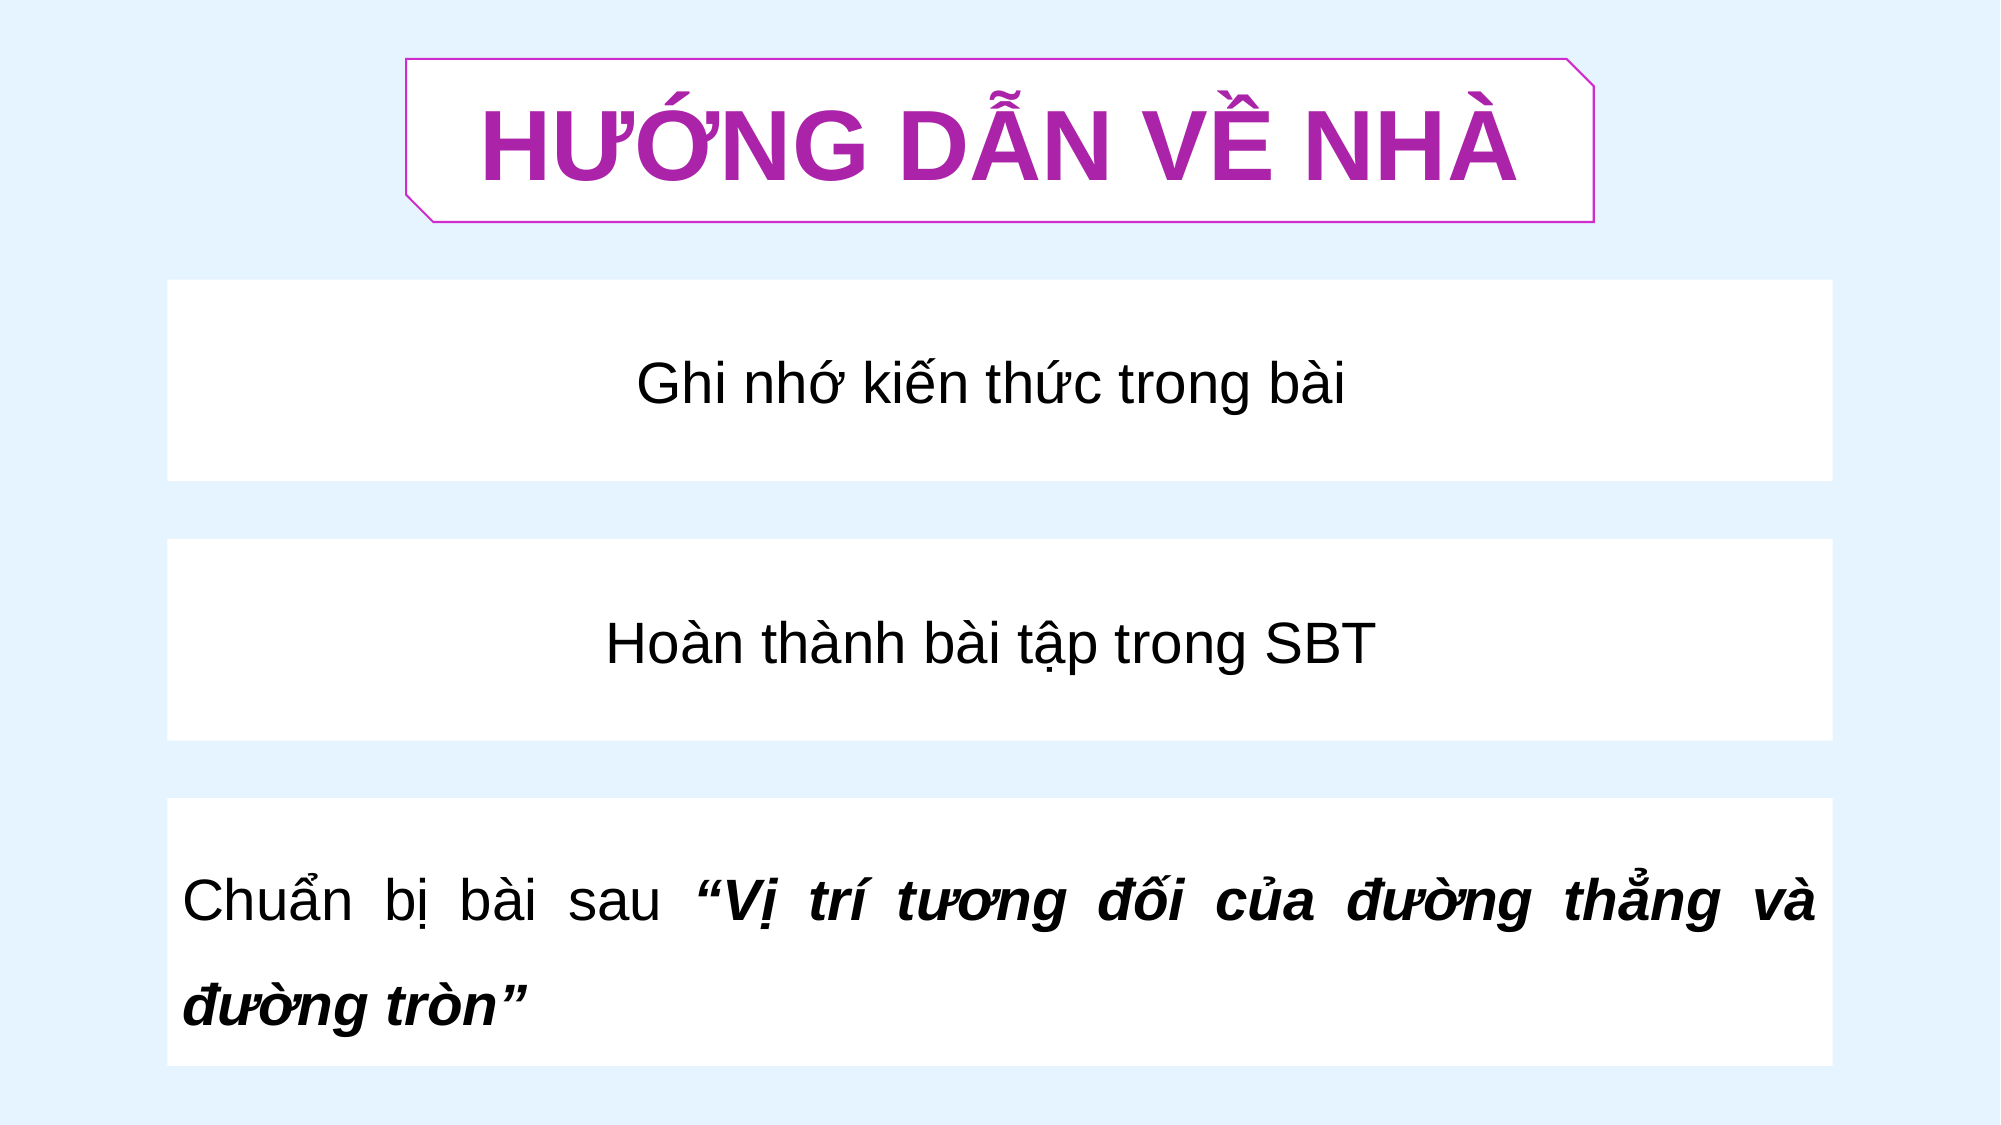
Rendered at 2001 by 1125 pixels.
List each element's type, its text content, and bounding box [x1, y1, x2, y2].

text_box HƯỚNG DẪN VỀ NHÀ [405, 57, 1595, 224]
text_box Hoàn thành bài tập trong SBT [166, 538, 1834, 742]
text_box Ghi nhớ kiến thức trong bài [166, 278, 1834, 482]
text_box Chuẩn bị bài sau “Vị trí tương đối của đường thẳng và đường tròn” [166, 797, 1834, 1067]
